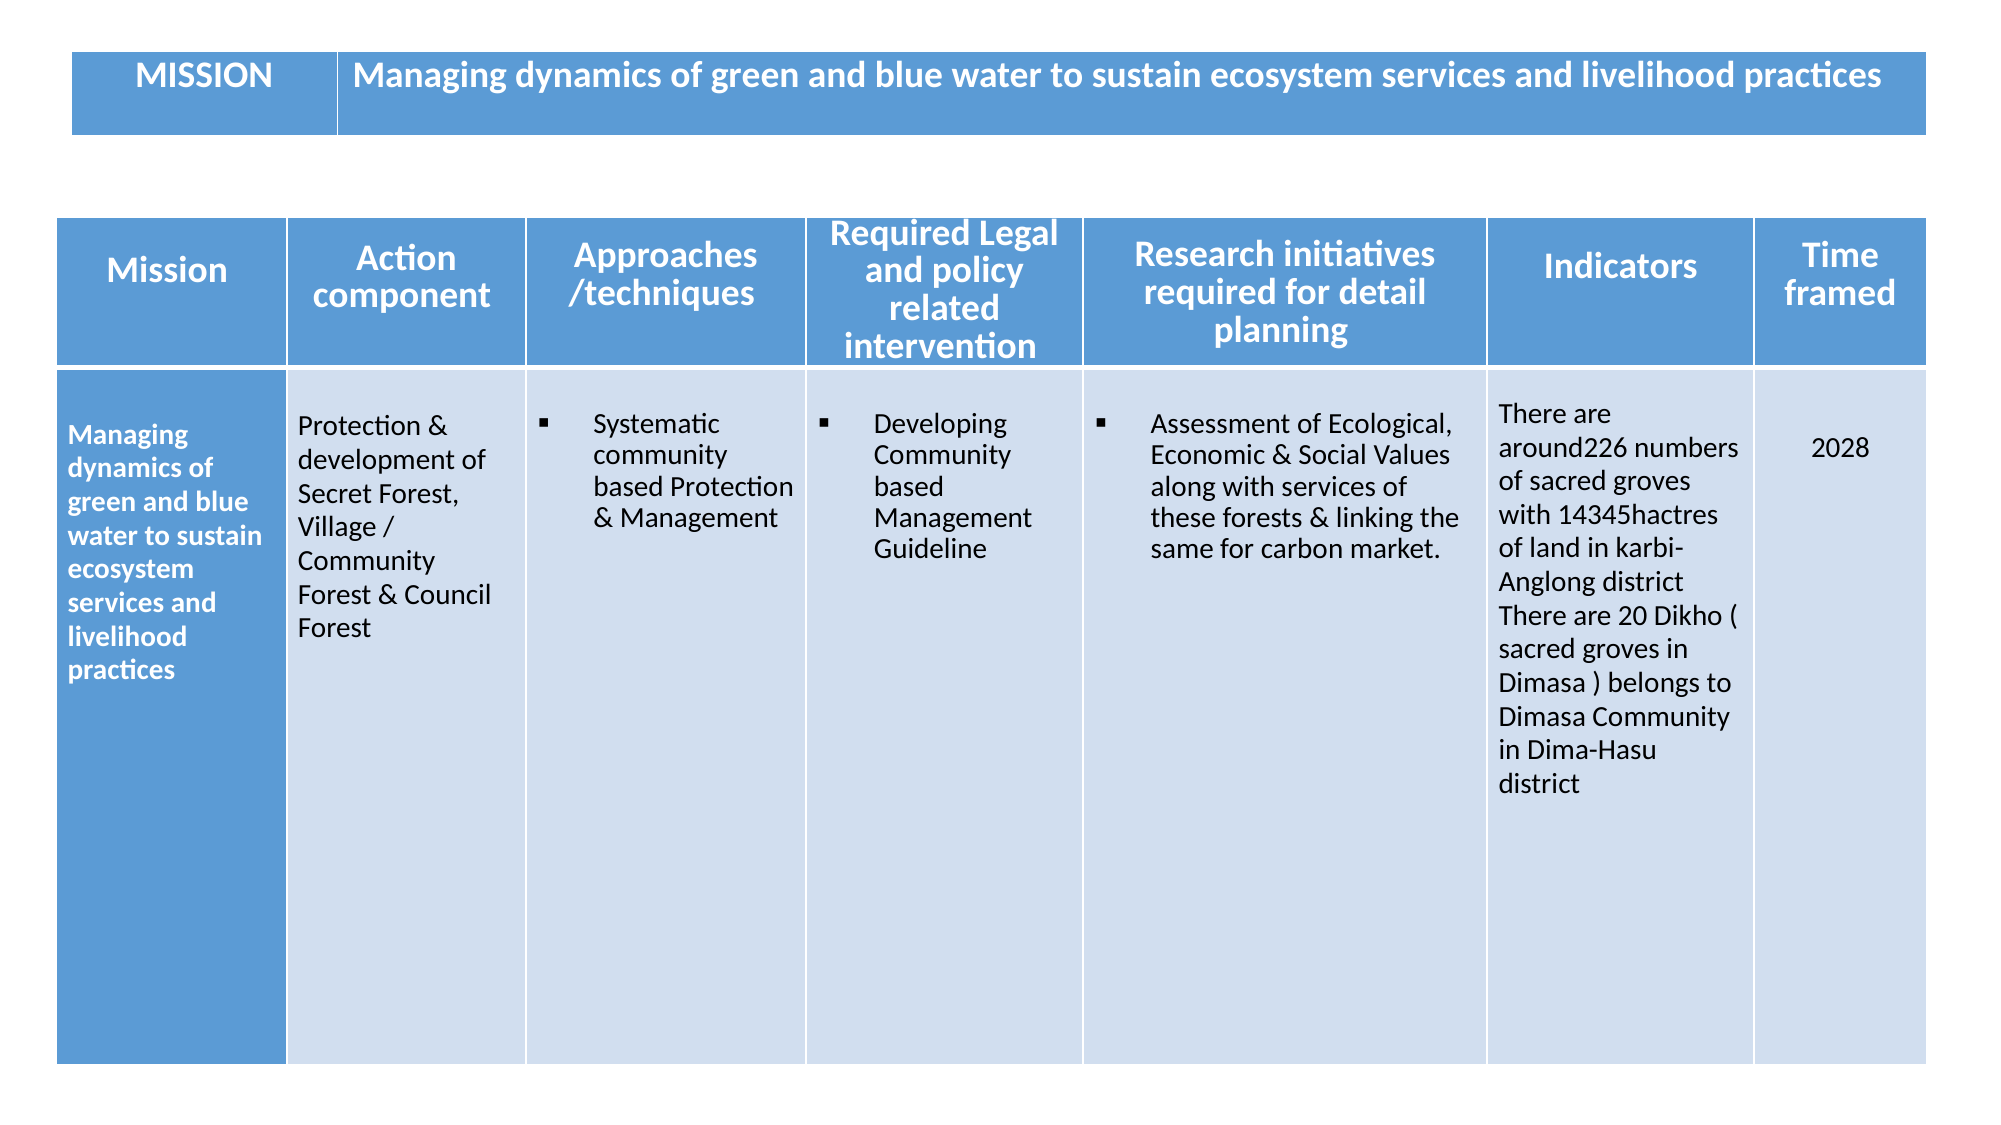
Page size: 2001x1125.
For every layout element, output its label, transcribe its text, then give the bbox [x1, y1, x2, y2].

table_header MISSION [72, 52, 337, 135]
table_header Managing dynamics of green and blue water to sustain ecosystem services and livelihood practices [338, 52, 1926, 135]
table_cell 2028 [1755, 370, 1926, 1064]
table_header Approaches /techniques [527, 218, 805, 365]
table_cell Systematic community based Protection & Management [527, 370, 805, 1064]
table_header Required Legal and policy related intervention [807, 218, 1082, 365]
table_header Research initiatives required for detail planning [1084, 218, 1486, 365]
table_cell There are around226 numbers of sacred groves with 14345hactres of land in karbi-Anglong district There are 20 Dikho ( sacred groves in Dimasa ) belongs to Dimasa Community in Dima-Hasu district [1488, 370, 1753, 1064]
table_cell Assessment of Ecological, Economic & Social Values along with services of these forests & linking the same for carbon market. [1084, 370, 1486, 1064]
table_header Time framed [1755, 218, 1926, 365]
table_cell Developing Community based Management Guideline [807, 370, 1082, 1064]
table_header Indicators [1488, 218, 1753, 365]
table_header Action component [288, 218, 525, 365]
table_cell Managing dynamics of green and blue water to sustain ecosystem services and livelihood practices [57, 370, 286, 1064]
table_cell Protection & development of Secret Forest, Village / Community Forest & Council Forest [288, 370, 525, 1064]
table_header Mission [57, 218, 286, 365]
